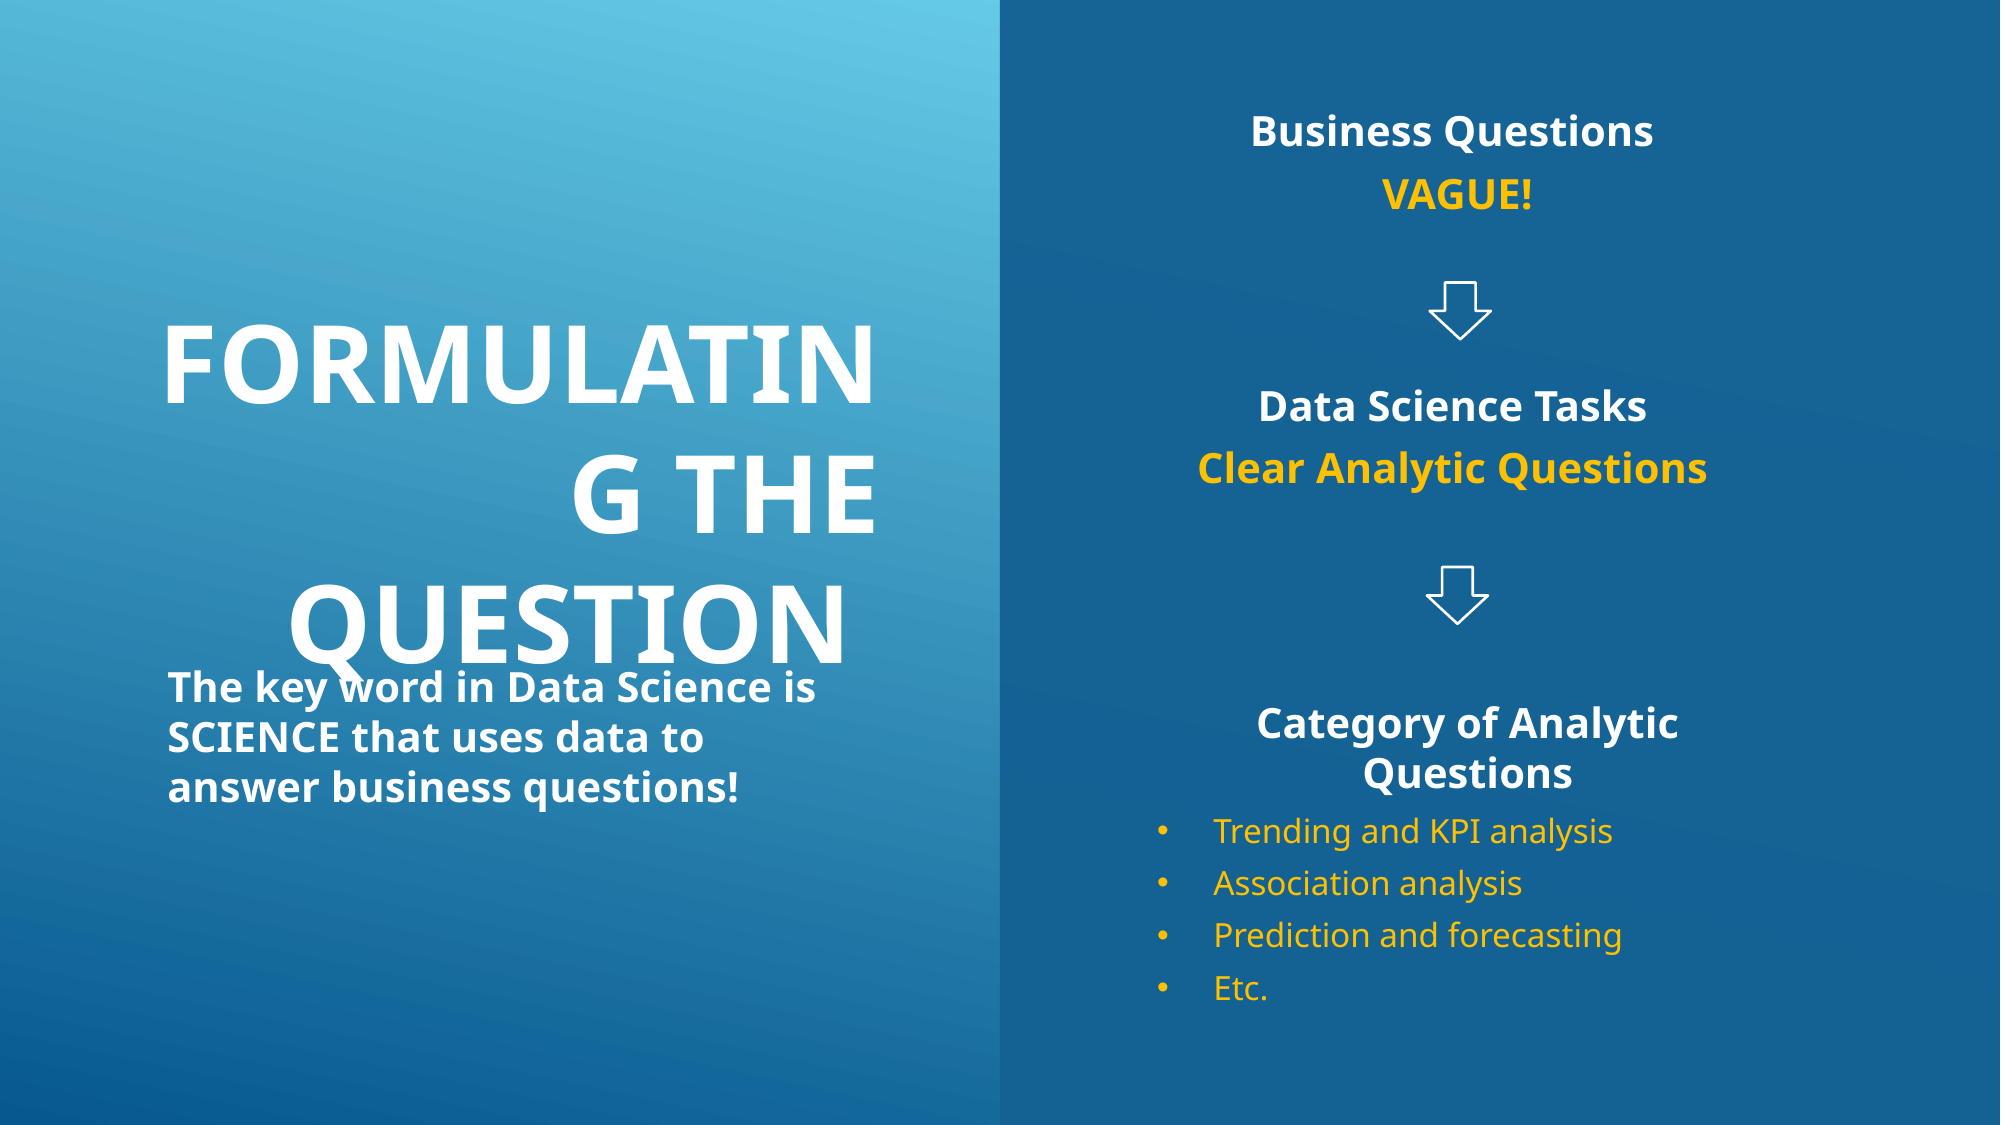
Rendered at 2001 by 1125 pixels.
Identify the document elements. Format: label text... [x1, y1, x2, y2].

text_box Formulating the Question [105, 112, 896, 868]
text_box Data Science Tasks Clear Analytic Questions [1137, 372, 1768, 500]
text_box [0, 0, 999, 1125]
text_box Category of Analytic Questions Trending and KPI analysis Association analysis Prediction and forecasting Etc. [1142, 689, 1794, 1015]
text_box [1425, 565, 1490, 625]
text_box [1428, 281, 1493, 341]
text_box The key word in Data Science is SCIENCE that uses data to answer business questions! [152, 653, 848, 819]
text_box [999, 0, 2000, 1125]
text_box Business Questions VAGUE! [1142, 97, 1773, 225]
